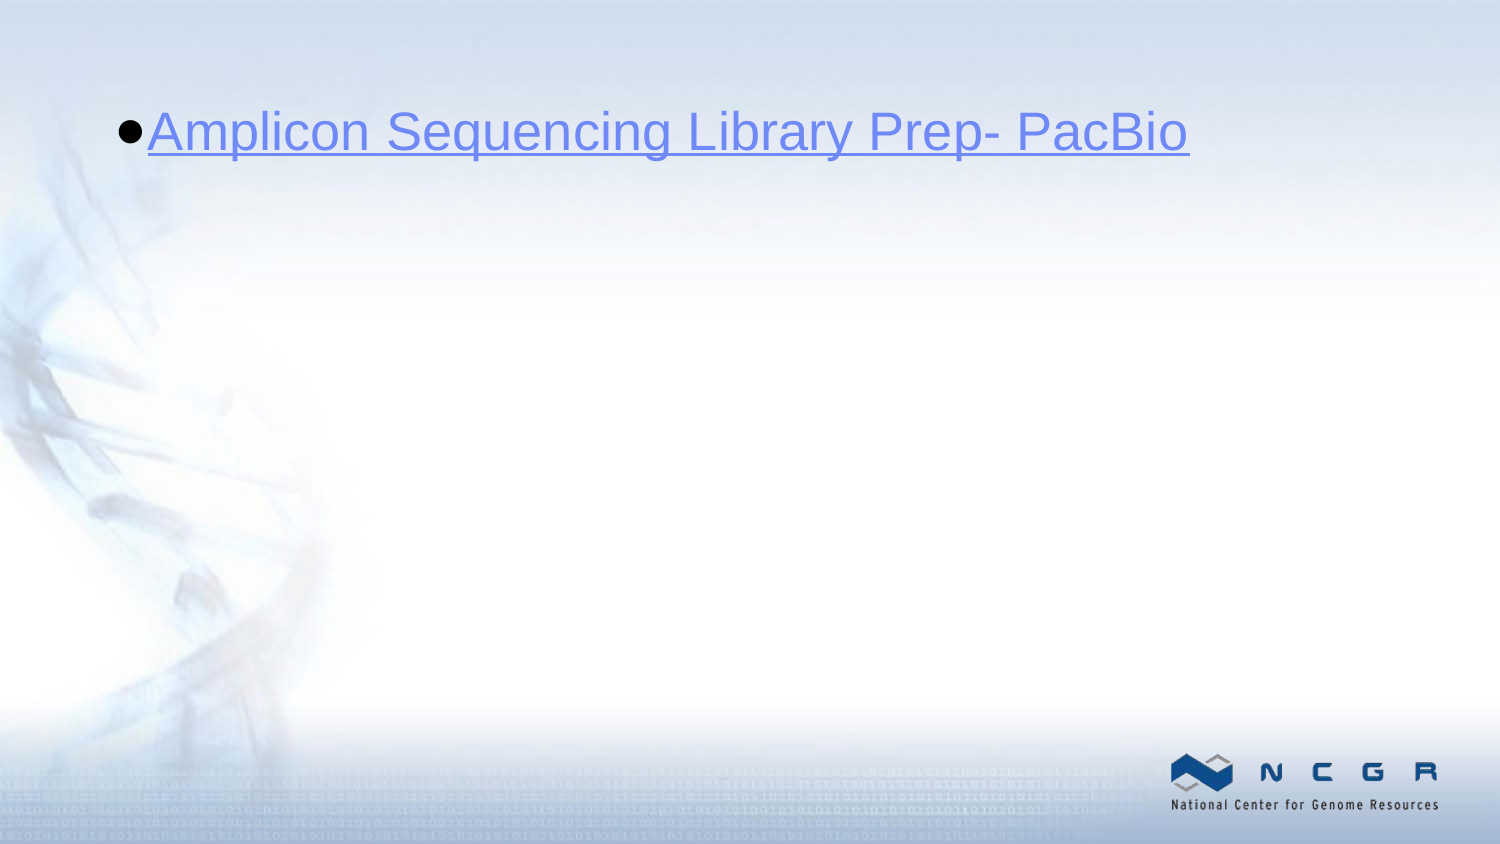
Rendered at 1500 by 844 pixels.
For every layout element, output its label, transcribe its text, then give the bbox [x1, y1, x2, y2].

text_box Amplicon Sequencing Library Prep- PacBio [112, 93, 1190, 161]
picture [0, 0, 1500, 844]
